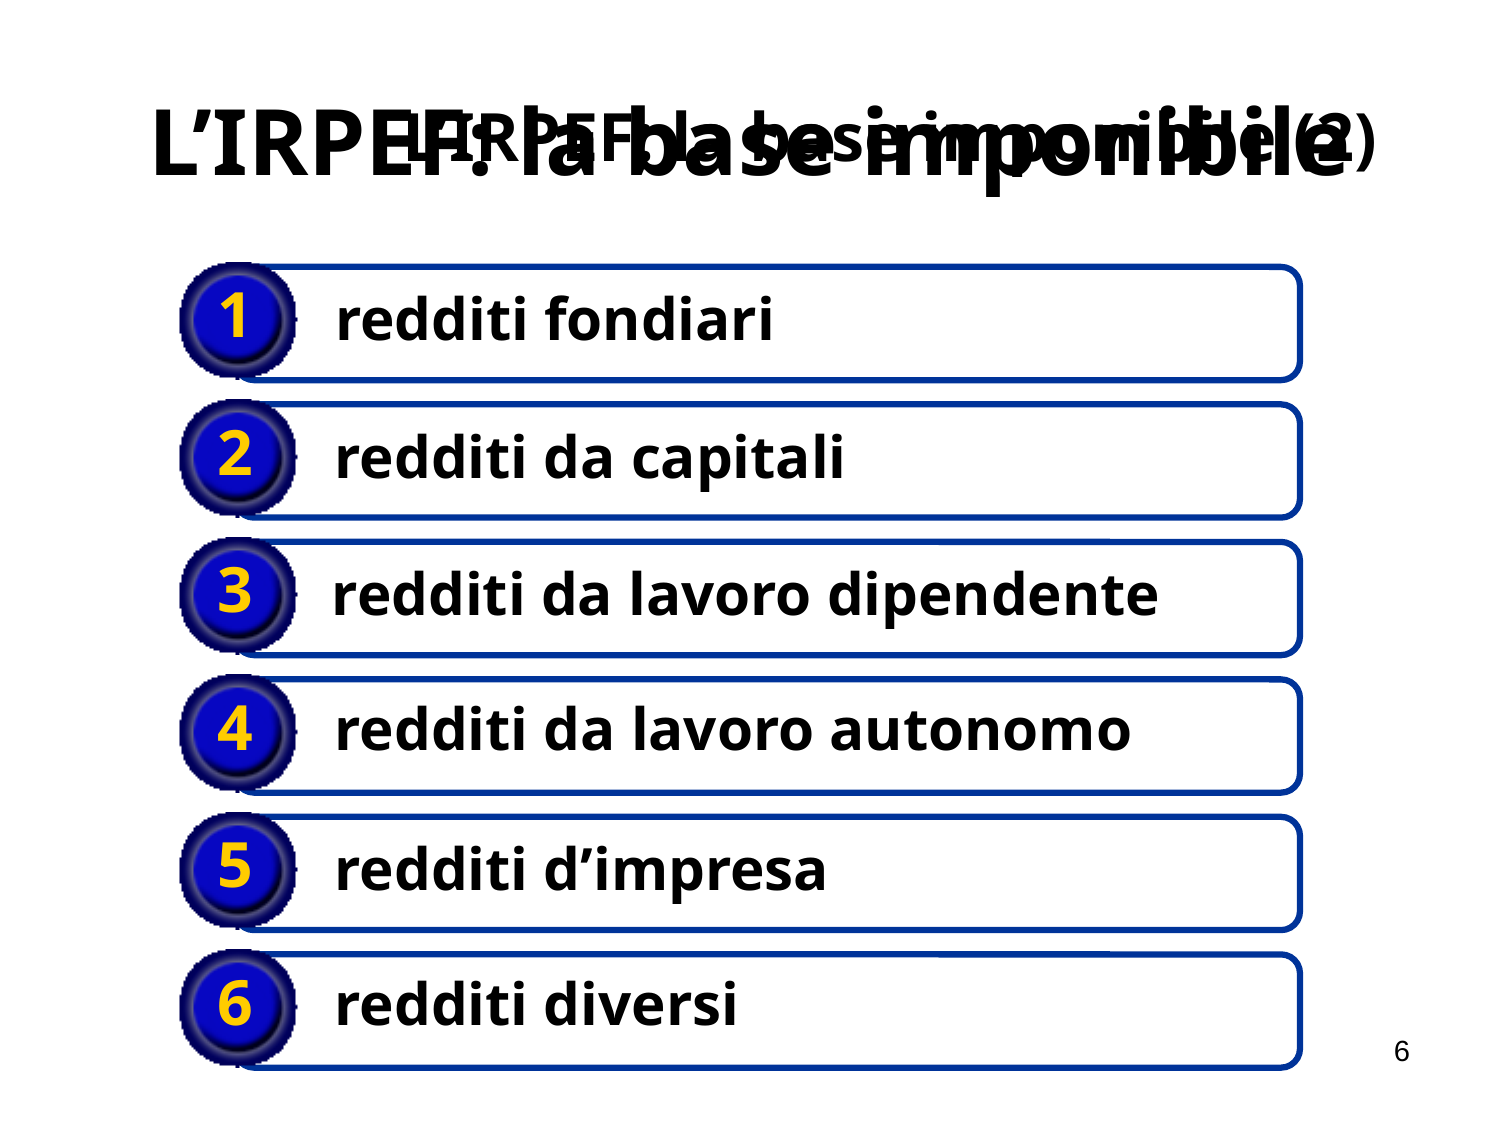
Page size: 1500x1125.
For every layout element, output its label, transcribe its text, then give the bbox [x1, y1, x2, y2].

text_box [174, 812, 1301, 931]
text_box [174, 537, 1301, 656]
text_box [174, 262, 1301, 381]
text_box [174, 674, 1301, 793]
title L’IRPEF: la base imponibile [75, 45, 1425, 233]
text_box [174, 399, 1345, 518]
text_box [174, 949, 1301, 1068]
slide_number 6 [1074, 1024, 1425, 1103]
